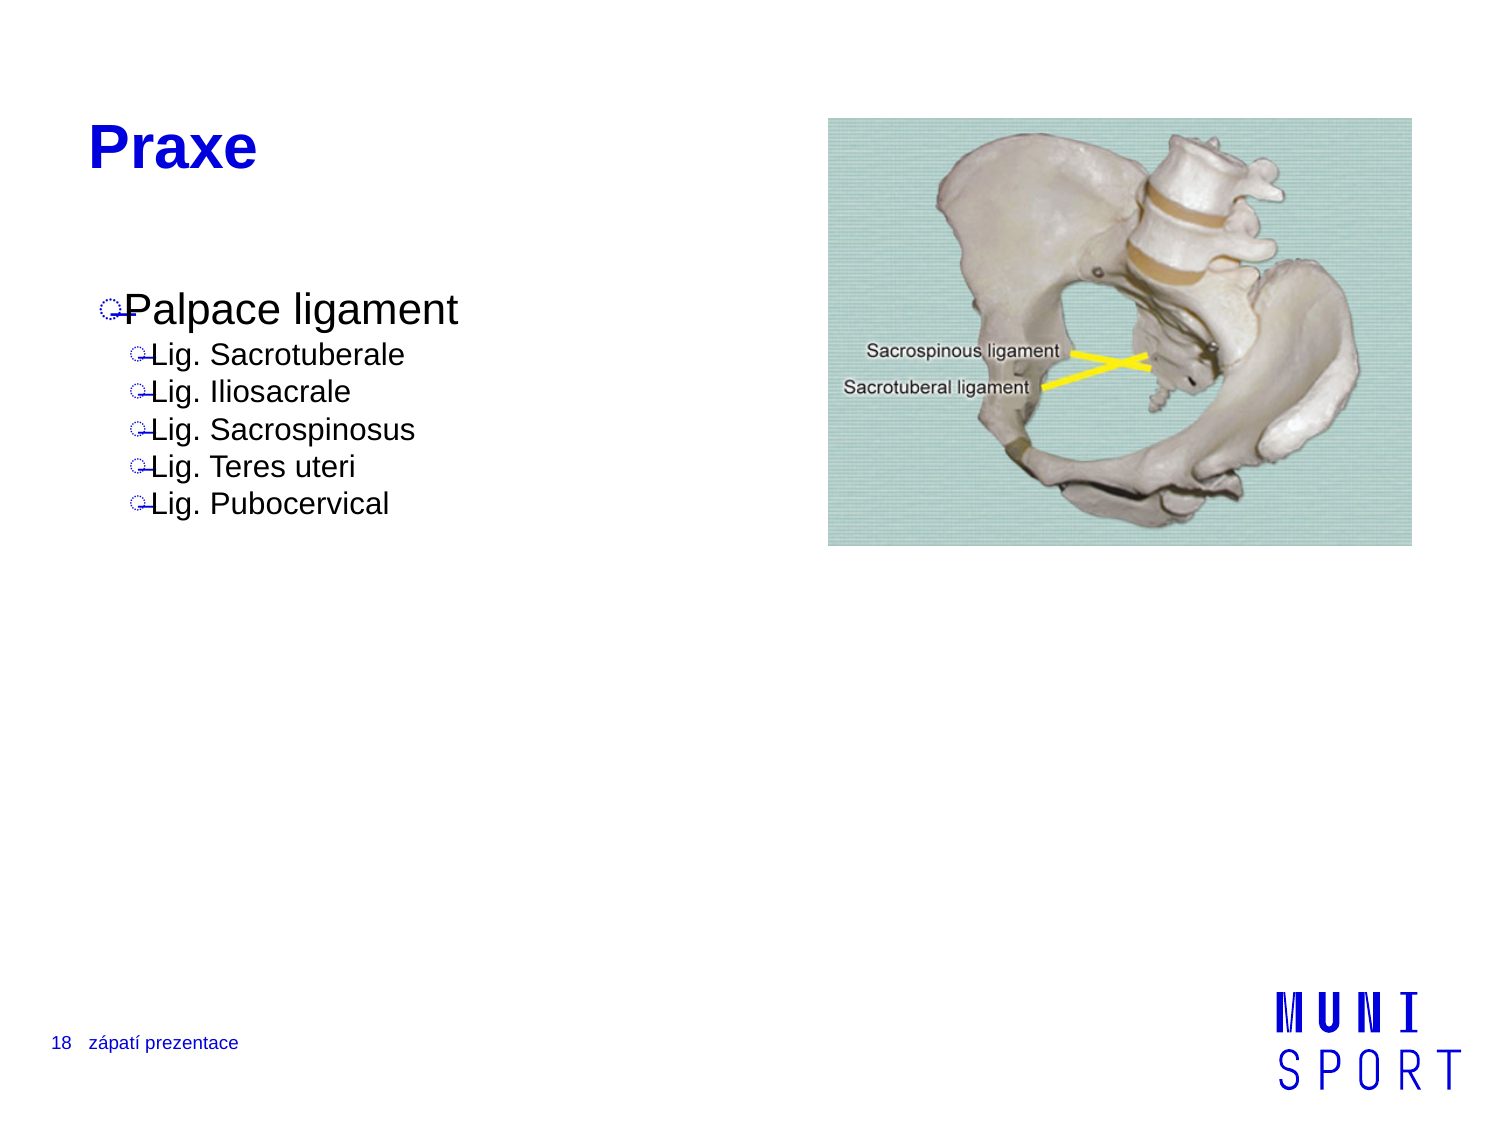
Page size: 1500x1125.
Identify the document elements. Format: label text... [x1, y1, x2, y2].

picture [828, 117, 1412, 546]
list Palpace ligament Lig. Sacrotuberale Lig. Iliosacrale Lig. Sacrospinosus Lig. Teres uteri Lig. Pubocervical [88, 277, 1412, 957]
slide_number 18 [50, 1021, 82, 1063]
title Praxe [88, 118, 826, 193]
footer zápatí prezentace [88, 1021, 1063, 1063]
